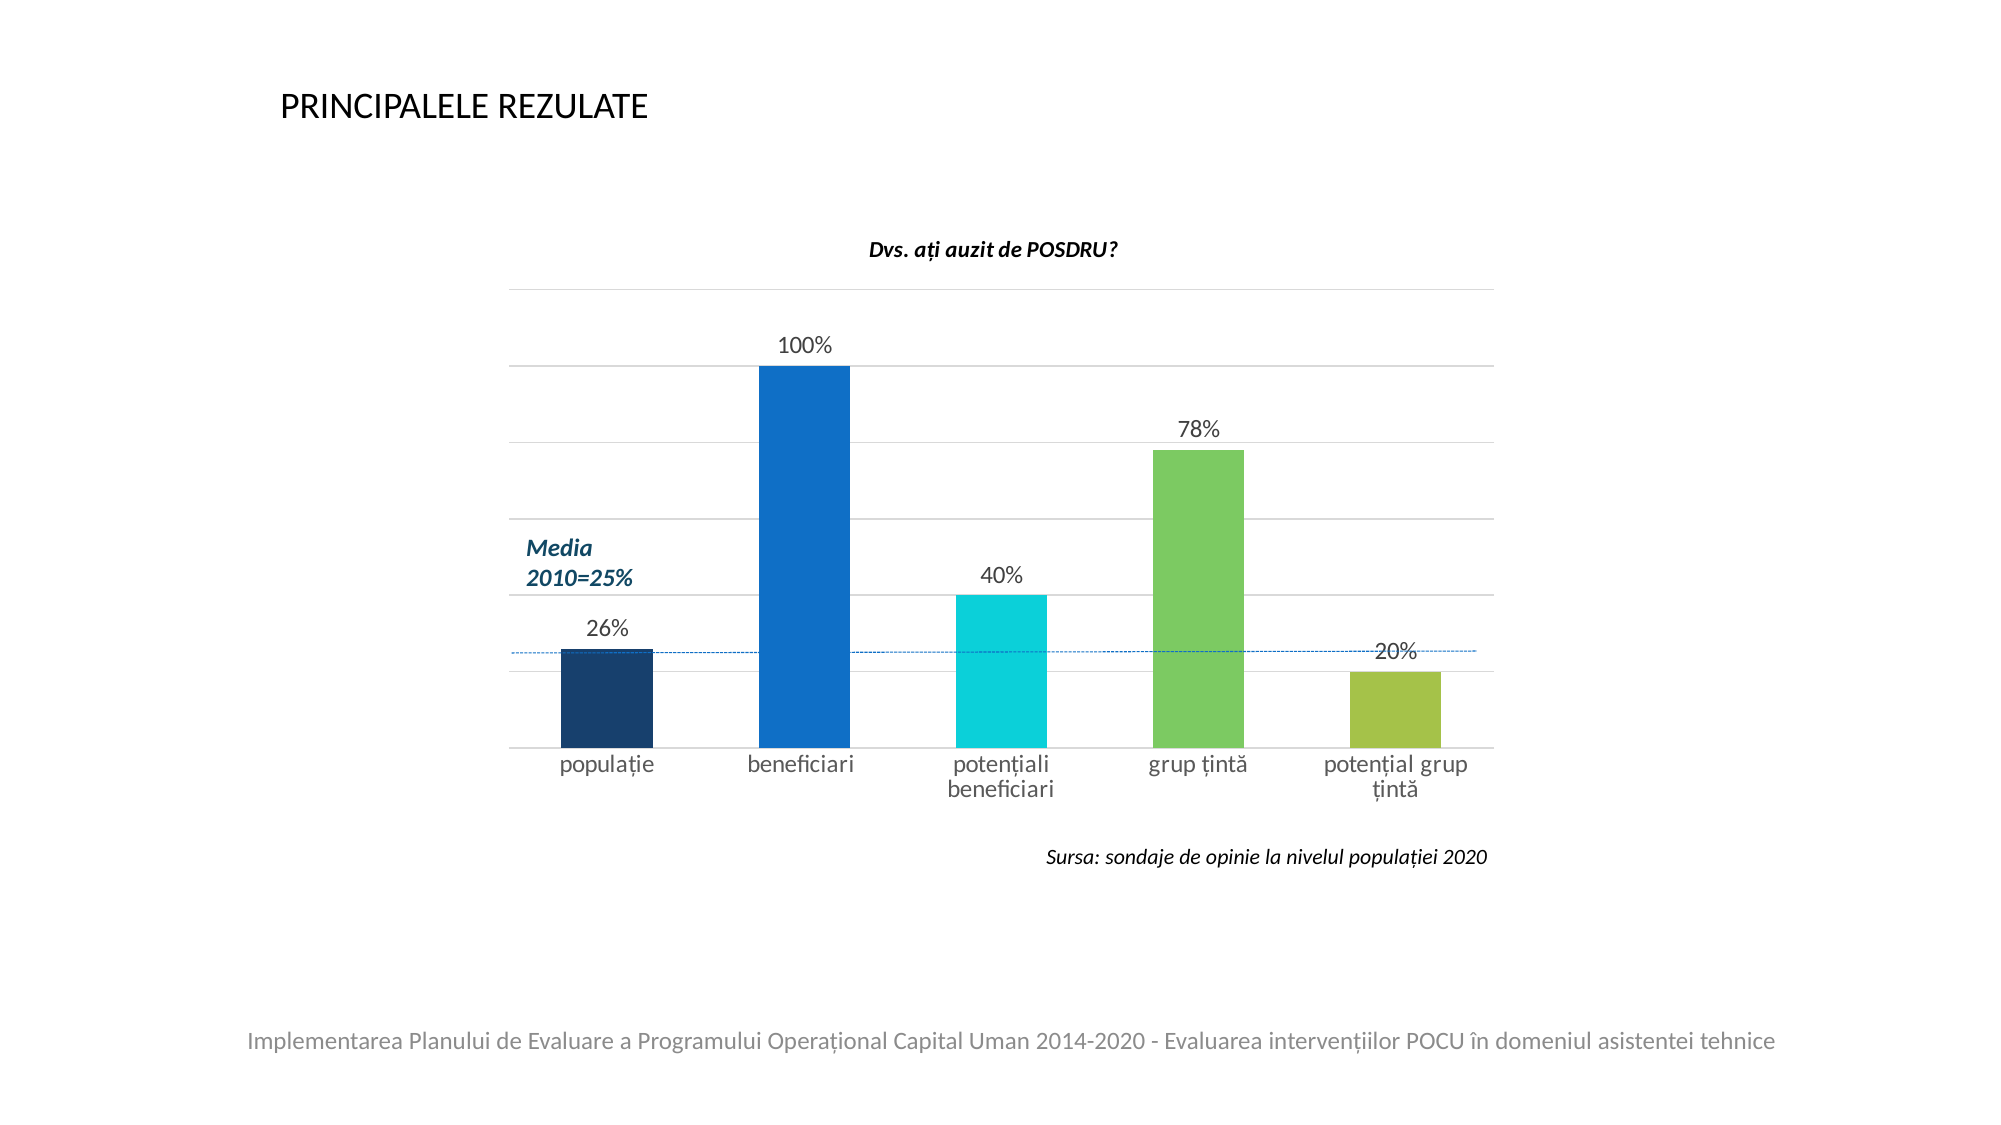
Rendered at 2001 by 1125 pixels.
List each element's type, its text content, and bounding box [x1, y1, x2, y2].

text_box PRINCIPALELE REZULATE [265, 73, 1341, 134]
text_box Sursa: sondaje de opinie la nivelul populației 2020 [704, 836, 1503, 877]
chart [485, 213, 1503, 836]
footer Implementarea Planului de Evaluare a Programului Operațional Capital Uman 2014-2020 - Evaluarea intervențiilor POCU în domeniul asistentei tehnice [184, 1018, 1843, 1091]
